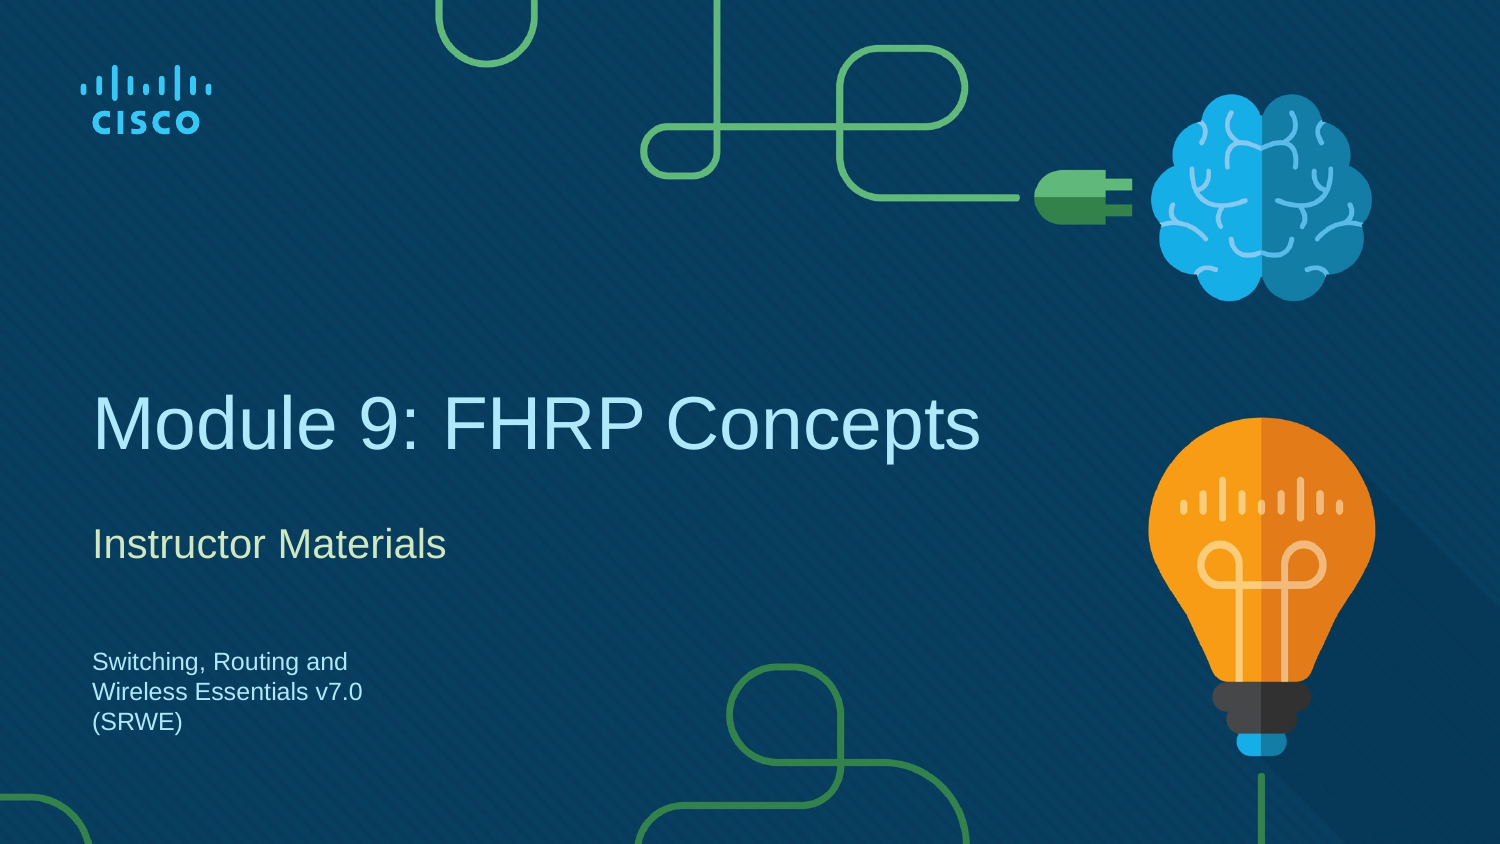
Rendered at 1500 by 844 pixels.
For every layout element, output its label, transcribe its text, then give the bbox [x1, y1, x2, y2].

list Instructor Materials [77, 513, 1049, 563]
subtitle Switching, Routing and Wireless Essentials v7.0 (SRWE) [77, 624, 466, 773]
picture [0, 0, 1500, 844]
title Module 9: FHRP Concepts [77, 200, 1153, 474]
